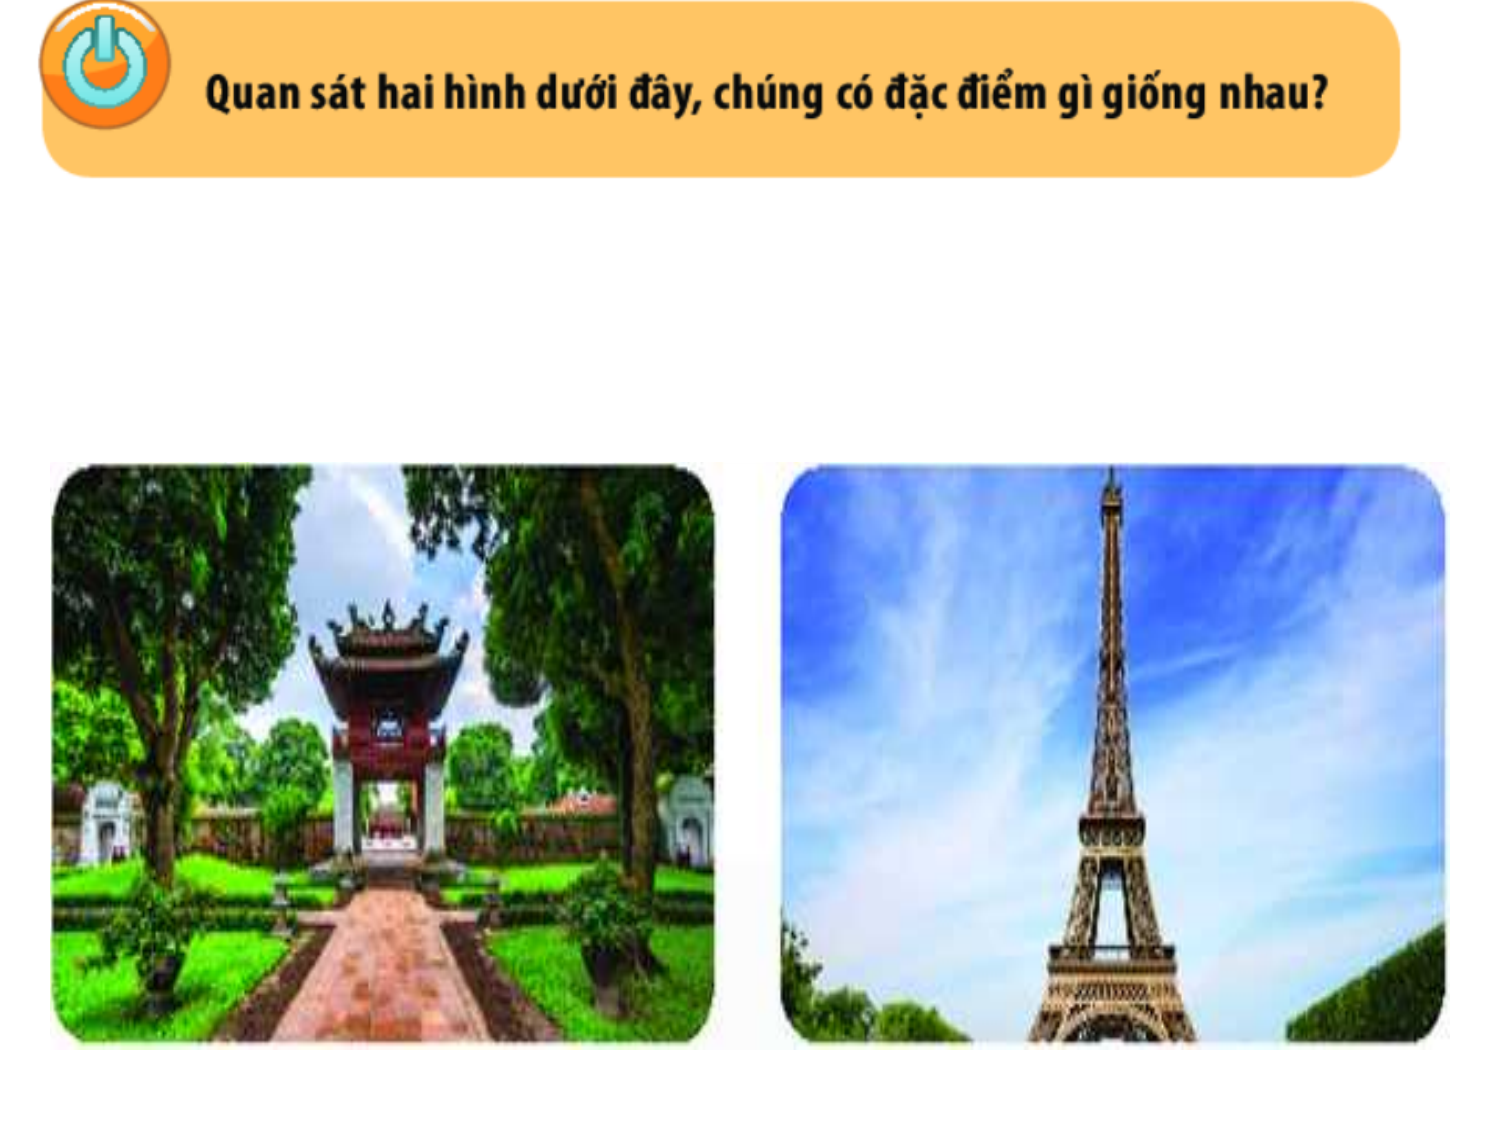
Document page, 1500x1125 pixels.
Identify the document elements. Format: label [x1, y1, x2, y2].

picture [49, 462, 1451, 1050]
picture [37, 0, 1408, 183]
